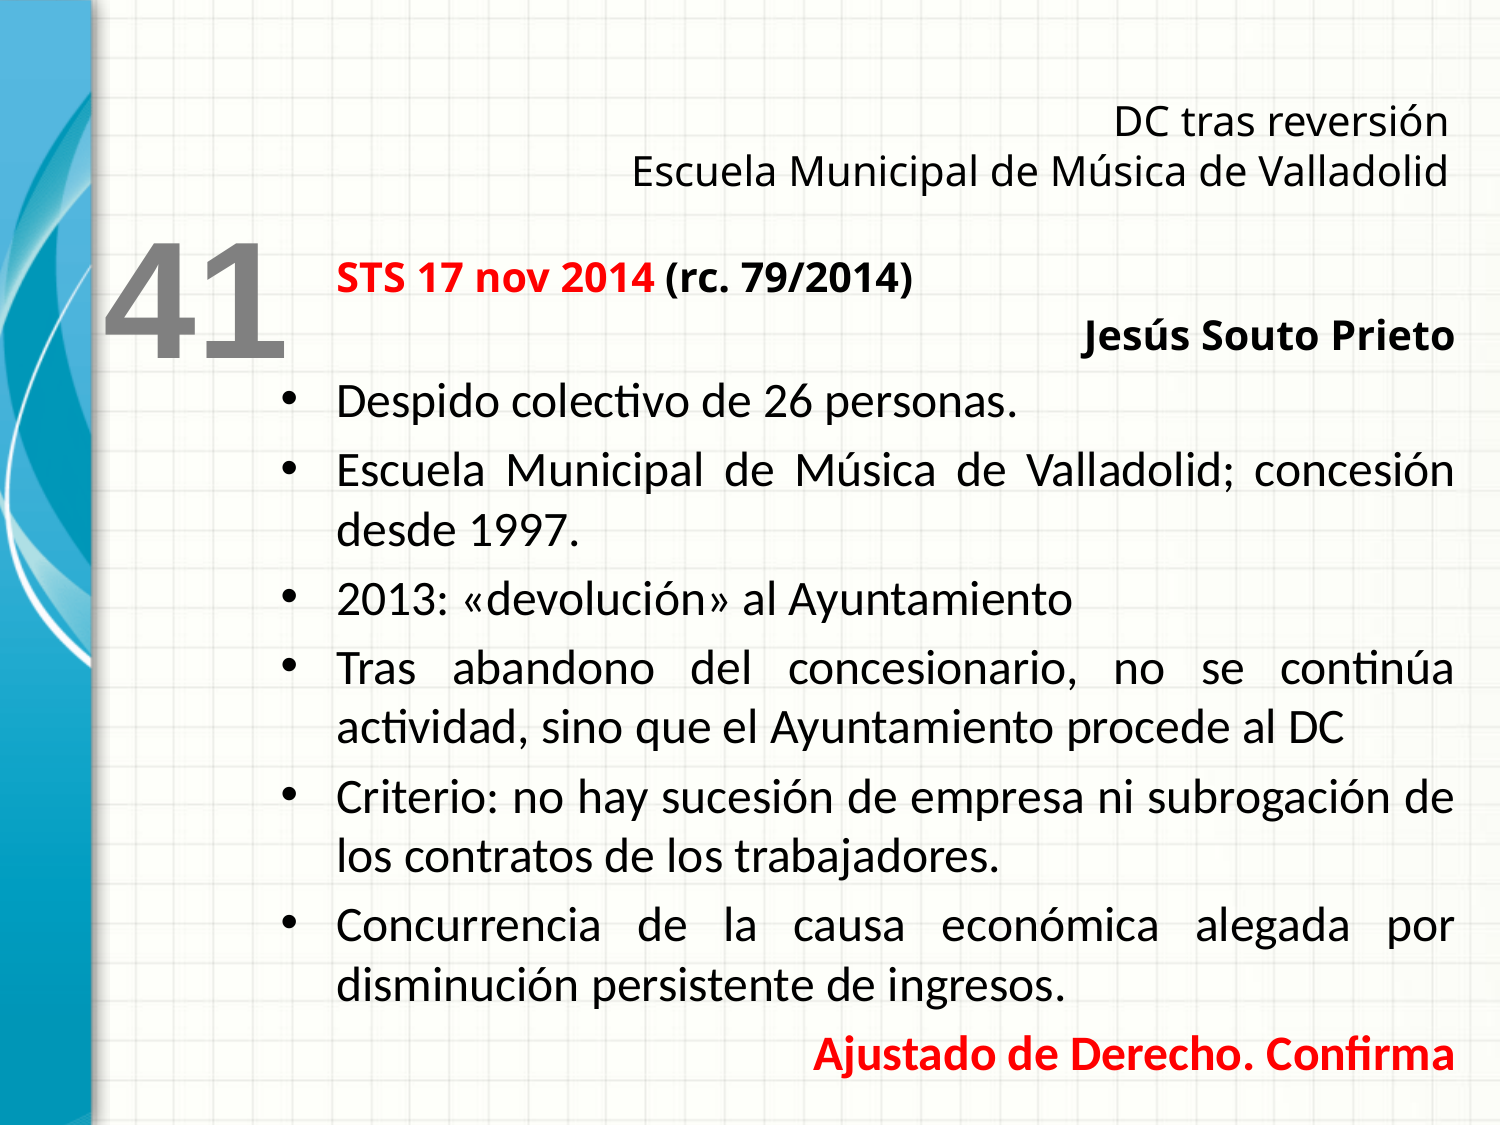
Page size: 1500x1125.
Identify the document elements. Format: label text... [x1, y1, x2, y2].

text_box 41 [88, 184, 313, 400]
list STS 17 nov 2014 (rc. 79/2014) Jesús Souto Prieto Despido colectivo de 26 personas. Escuela Municipal de Música de Valladolid; concesión desde 1997. 2013: «devolución» al Ayuntamiento Tras abandono del concesionario, no se continúa actividad, sino que el Ayuntamiento procede al DC Criterio: no hay sucesión de empresa ni subrogación de los contratos de los trabajadores. Concurrencia de la causa económica alegada por disminución persistente de ingresos. Ajustado de Derecho. Confirma [265, 243, 1471, 1095]
picture [0, 0, 1500, 1125]
title DC tras reversión Escuela Municipal de Música de Valladolid [183, 42, 1465, 209]
